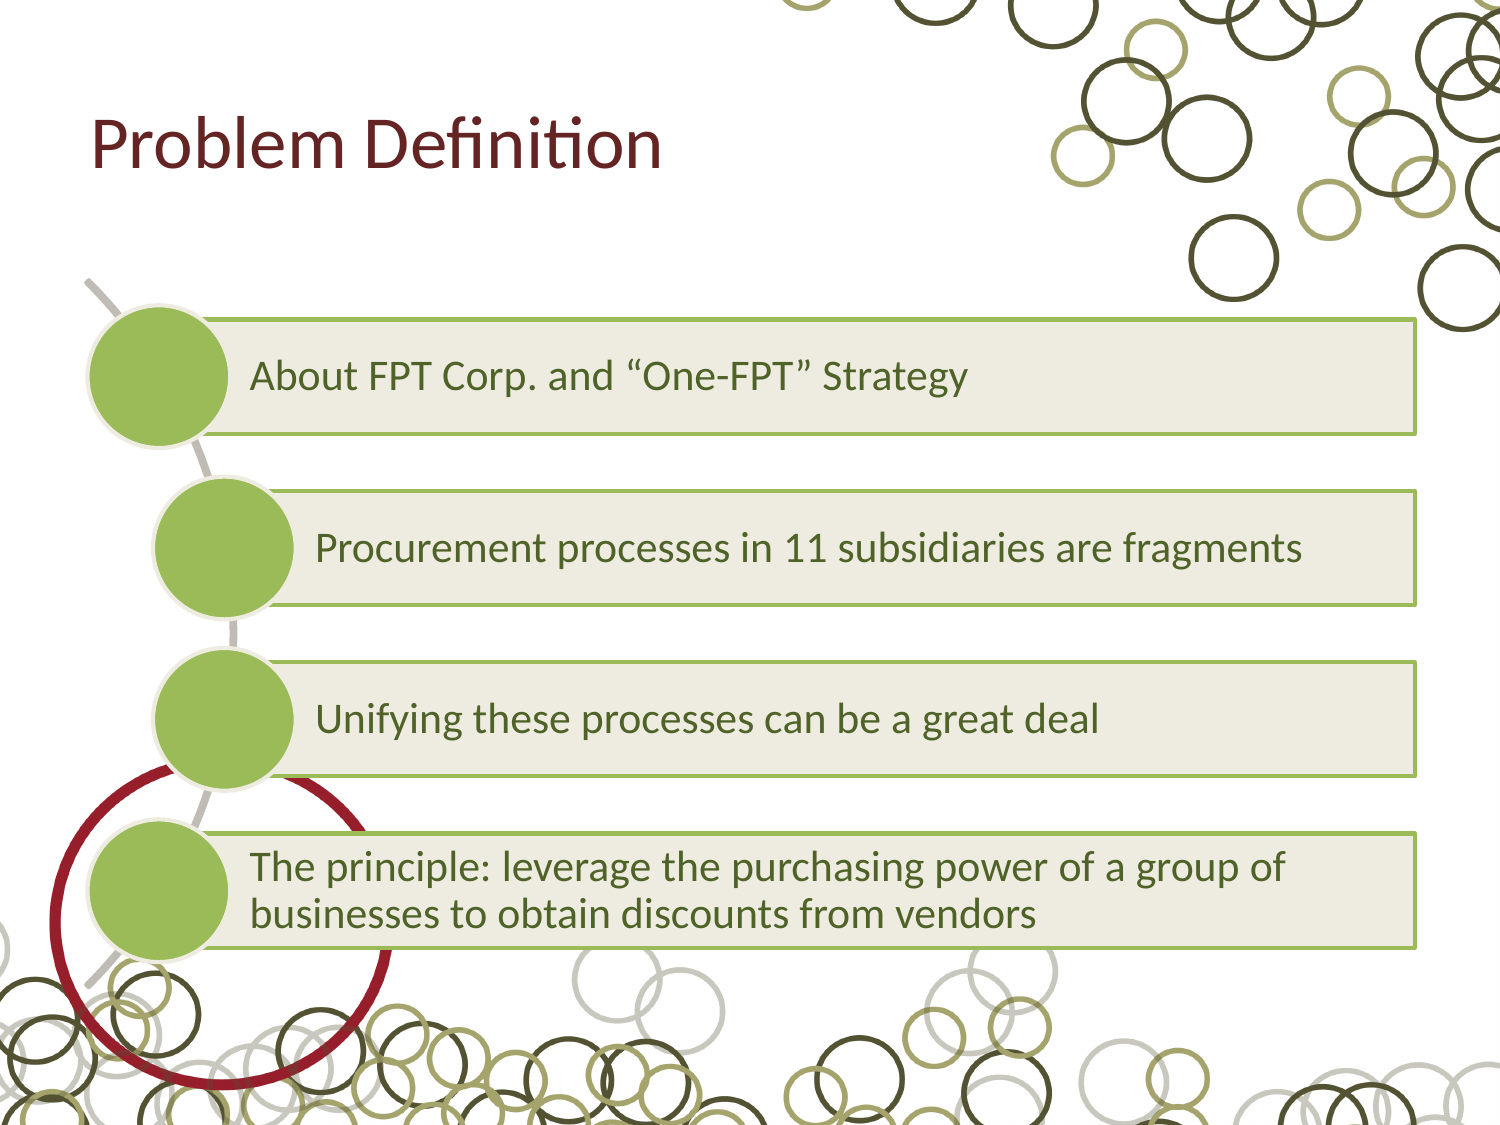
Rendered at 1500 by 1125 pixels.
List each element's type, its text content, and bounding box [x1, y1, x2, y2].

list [74, 262, 1426, 1006]
picture [0, 0, 1500, 1125]
title Problem Definition [75, 45, 1150, 233]
